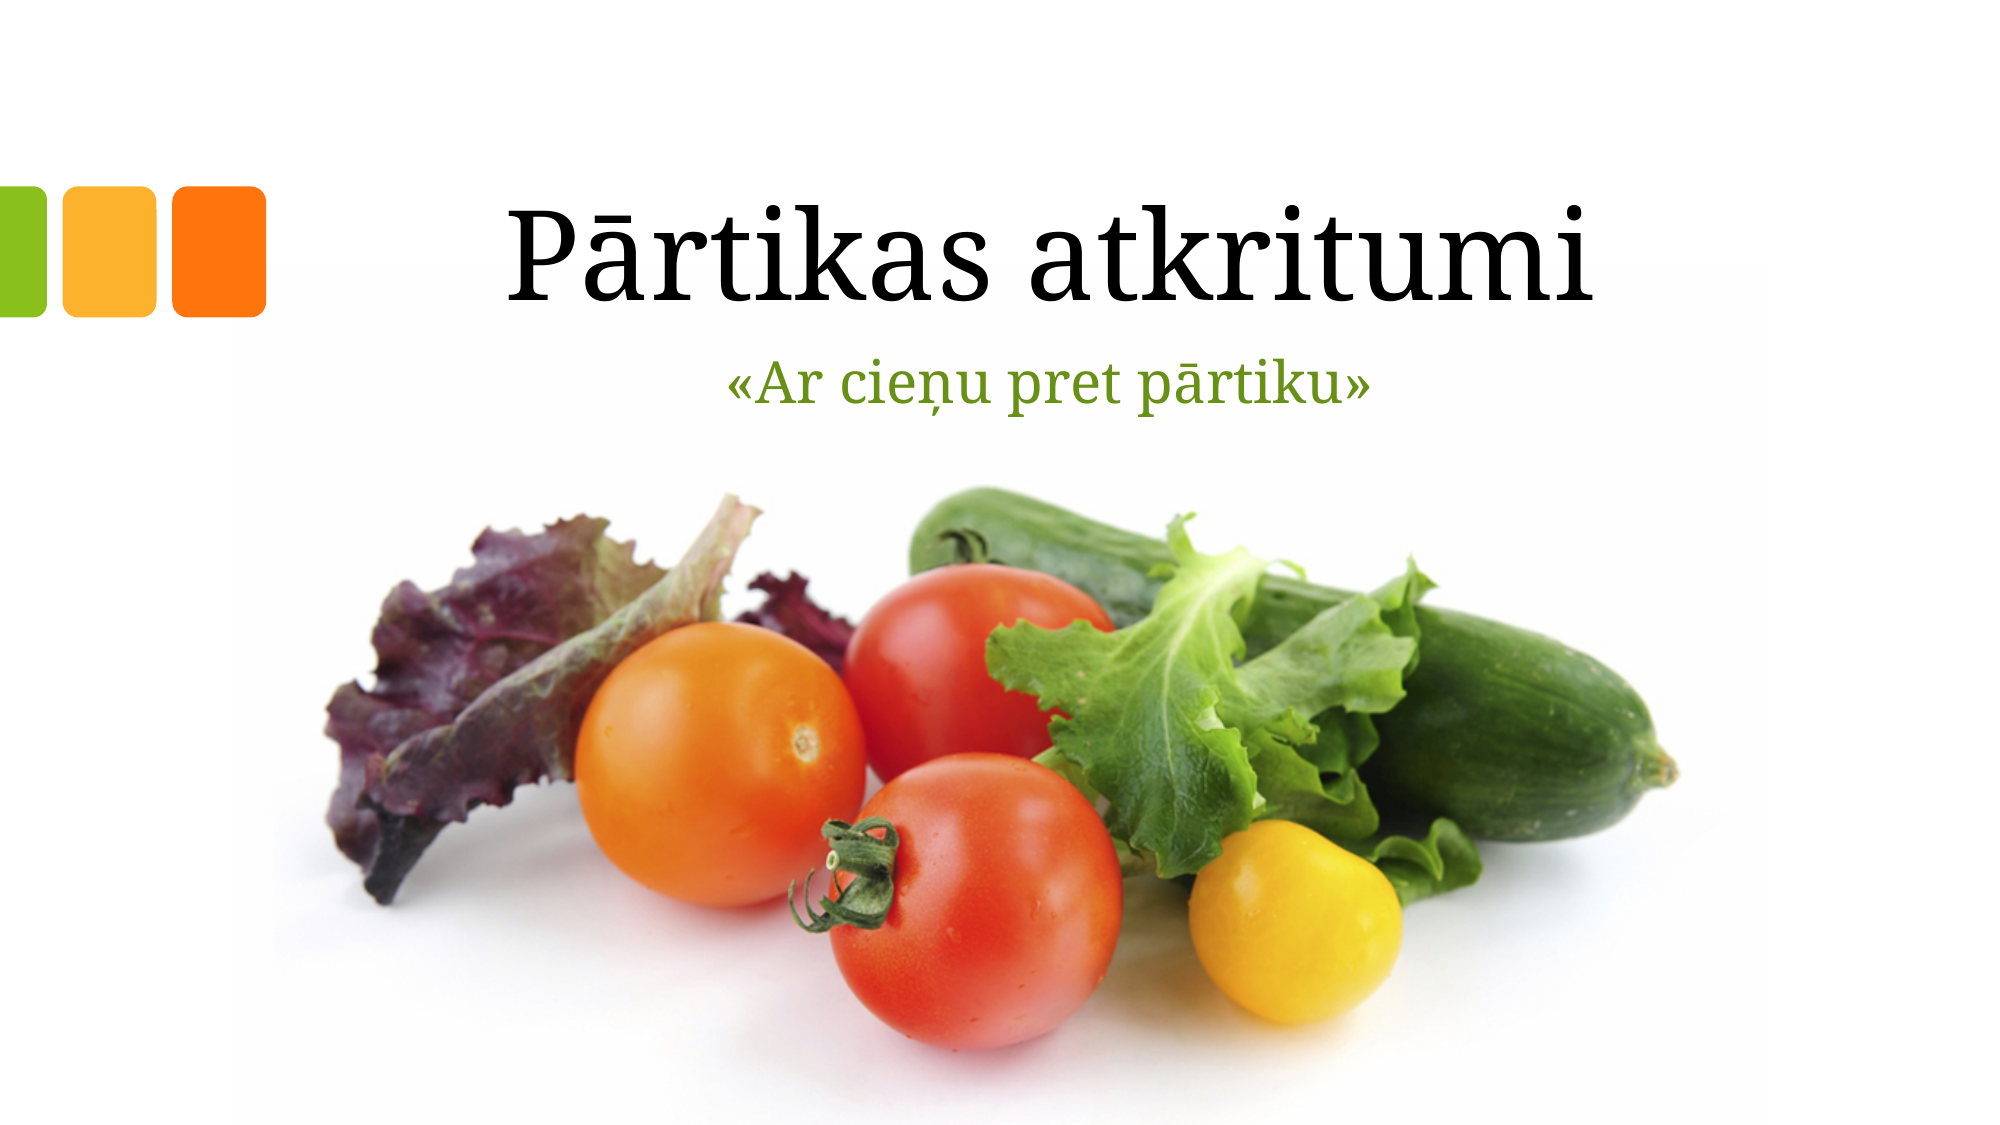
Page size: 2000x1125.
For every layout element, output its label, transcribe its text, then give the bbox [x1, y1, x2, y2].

picture [0, 0, 2000, 1125]
subtitle «Ar cieņu pret pārtiku» [299, 342, 1800, 489]
title Pārtikas atkritumi [299, 59, 1800, 335]
